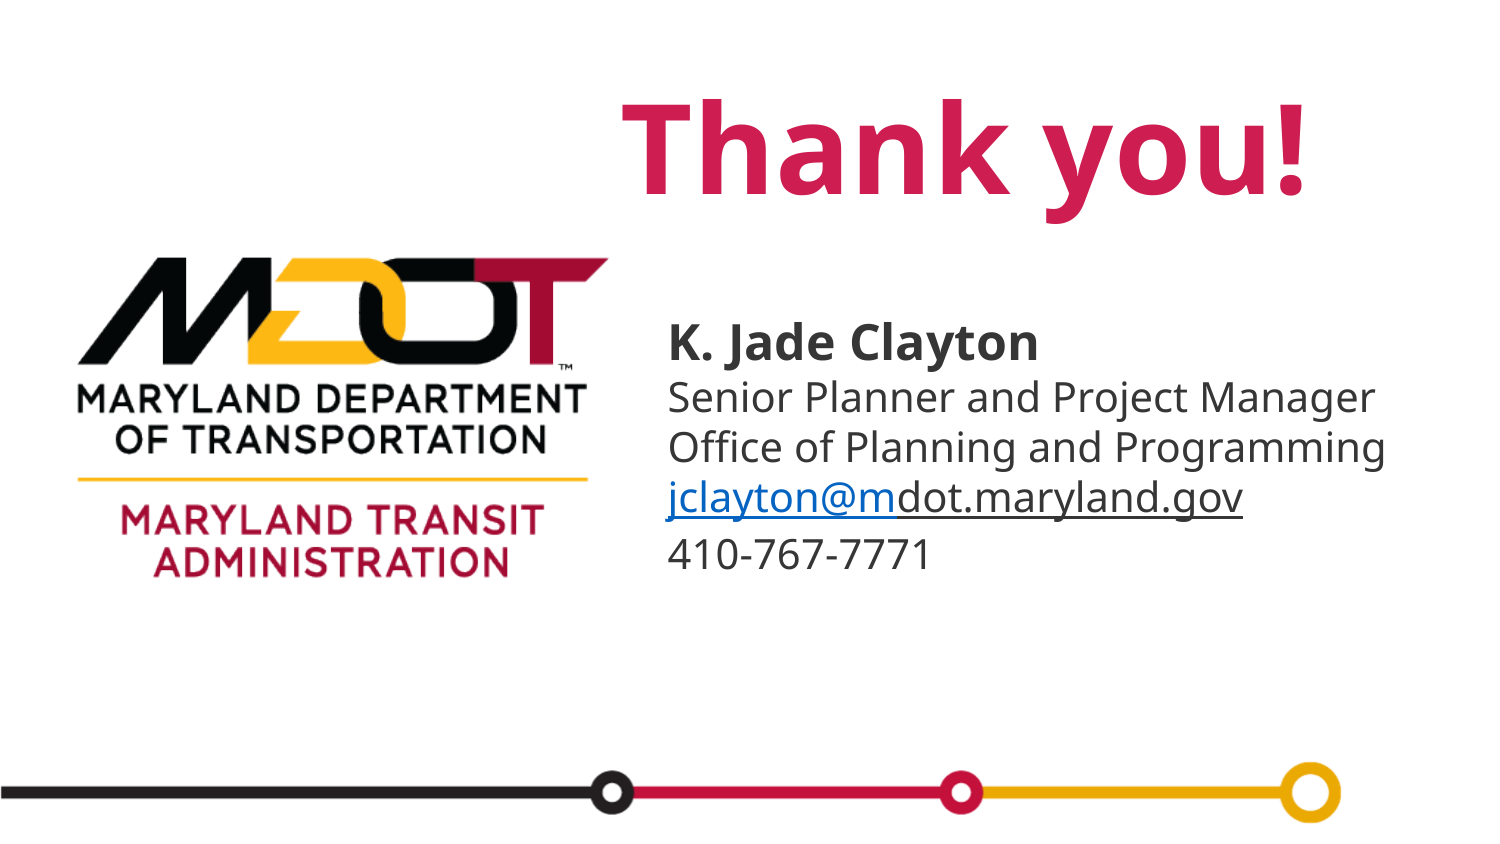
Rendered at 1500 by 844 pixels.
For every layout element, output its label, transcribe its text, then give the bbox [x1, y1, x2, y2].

picture [0, 761, 1342, 824]
title Thank you! [51, 54, 1325, 253]
list K. Jade Clayton Senior Planner and Project Manager Office of Planning and Programming jclayton@mdot.maryland.gov 410-767-7771 [652, 252, 1449, 636]
picture [51, 231, 636, 615]
